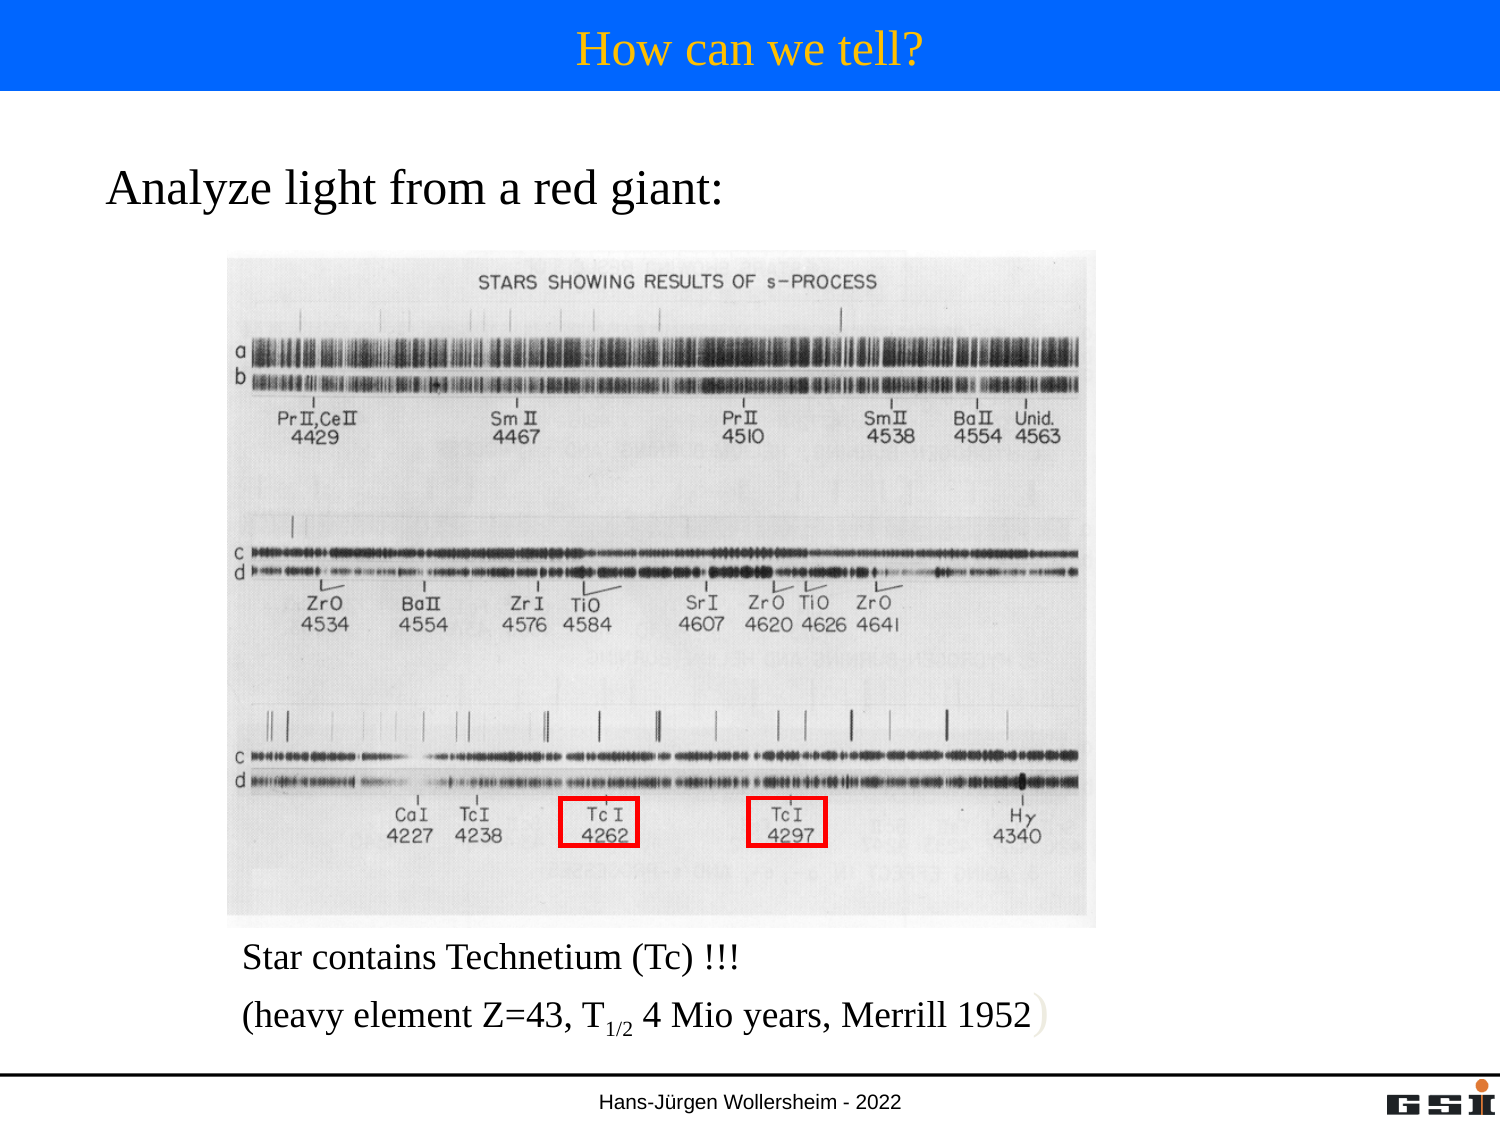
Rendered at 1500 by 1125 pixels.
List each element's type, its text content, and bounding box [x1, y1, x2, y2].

text_box Analyze light from a red giant: [90, 147, 740, 223]
picture [227, 250, 1096, 928]
text_box Star contains Technetium (Tc) !!! (heavy element Z=43, T1/2 4 Mio years, Merrill 1952) [227, 934, 1064, 1049]
title How can we tell? [0, 0, 1500, 91]
picture [1387, 1079, 1495, 1115]
